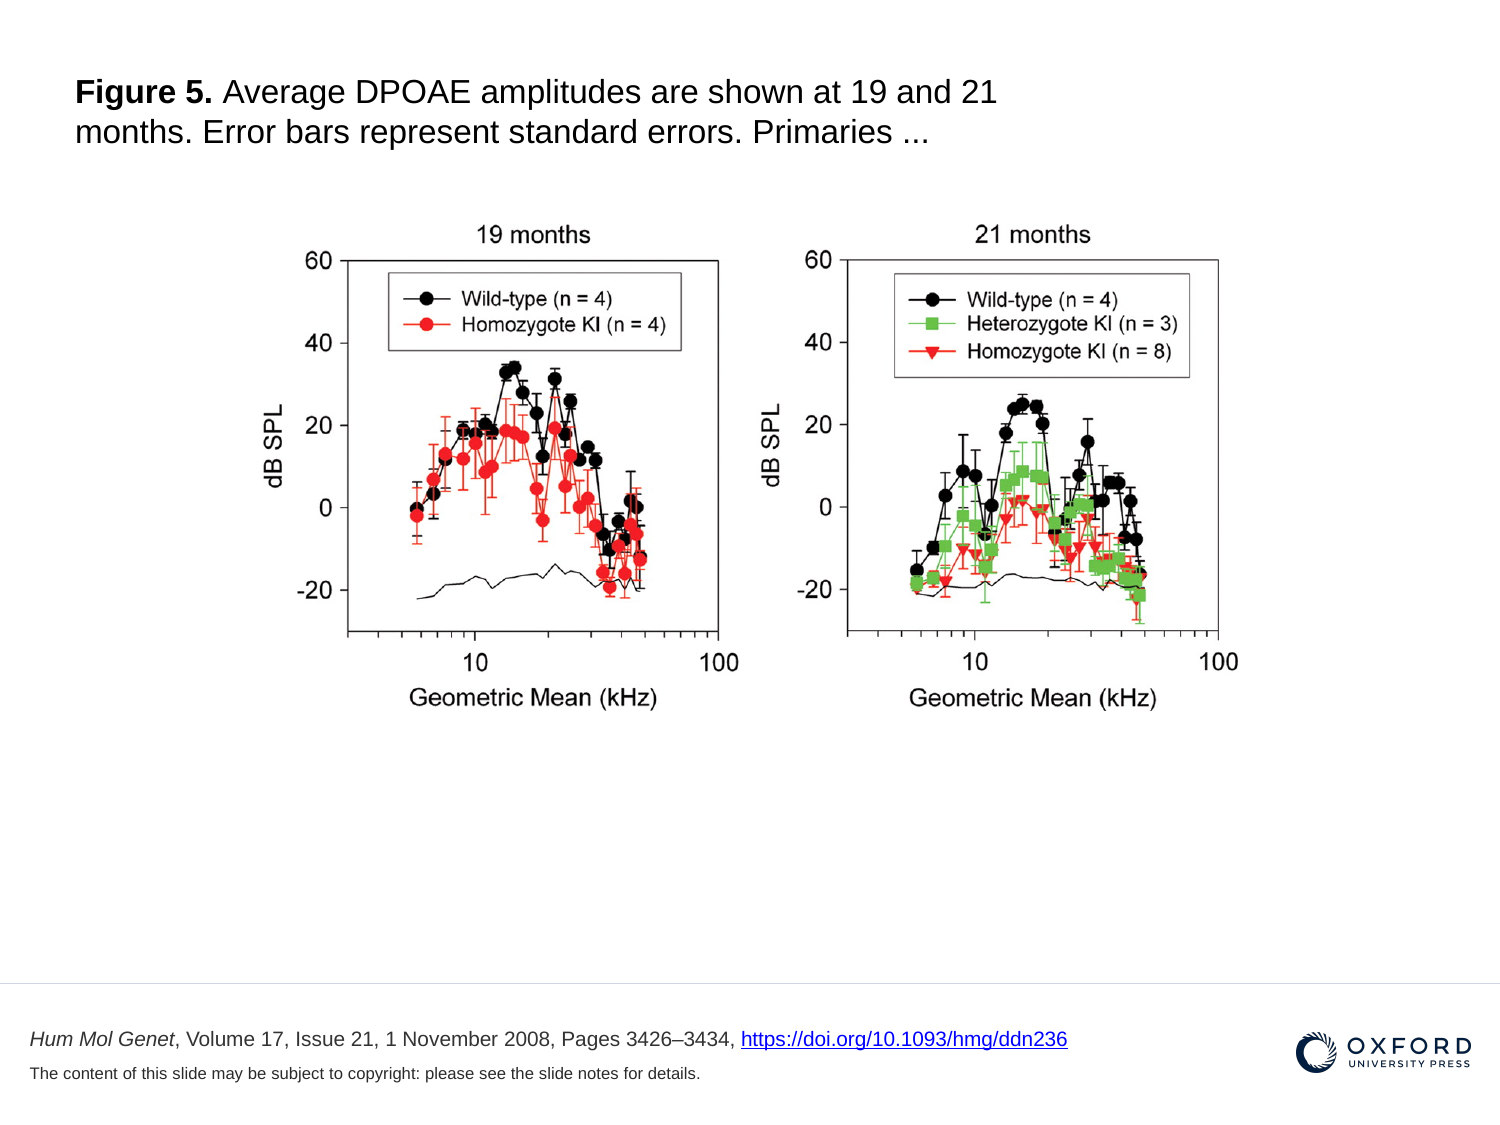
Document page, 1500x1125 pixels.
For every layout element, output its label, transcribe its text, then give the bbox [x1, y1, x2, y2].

picture [262, 224, 1238, 711]
picture [1296, 1032, 1471, 1073]
footer Hum Mol Genet, Volume 17, Issue 21, 1 November 2008, Pages 3426–3434, https://doi.org/10.1093/hmg/ddn236 The content of this slide may be subject to copyright: please see the slide notes for details. [0, 983, 1260, 1125]
title Figure 5. Average DPOAE amplitudes are shown at 19 and 21 months. Error bars represent standard errors. Primaries ... [75, 69, 1078, 171]
